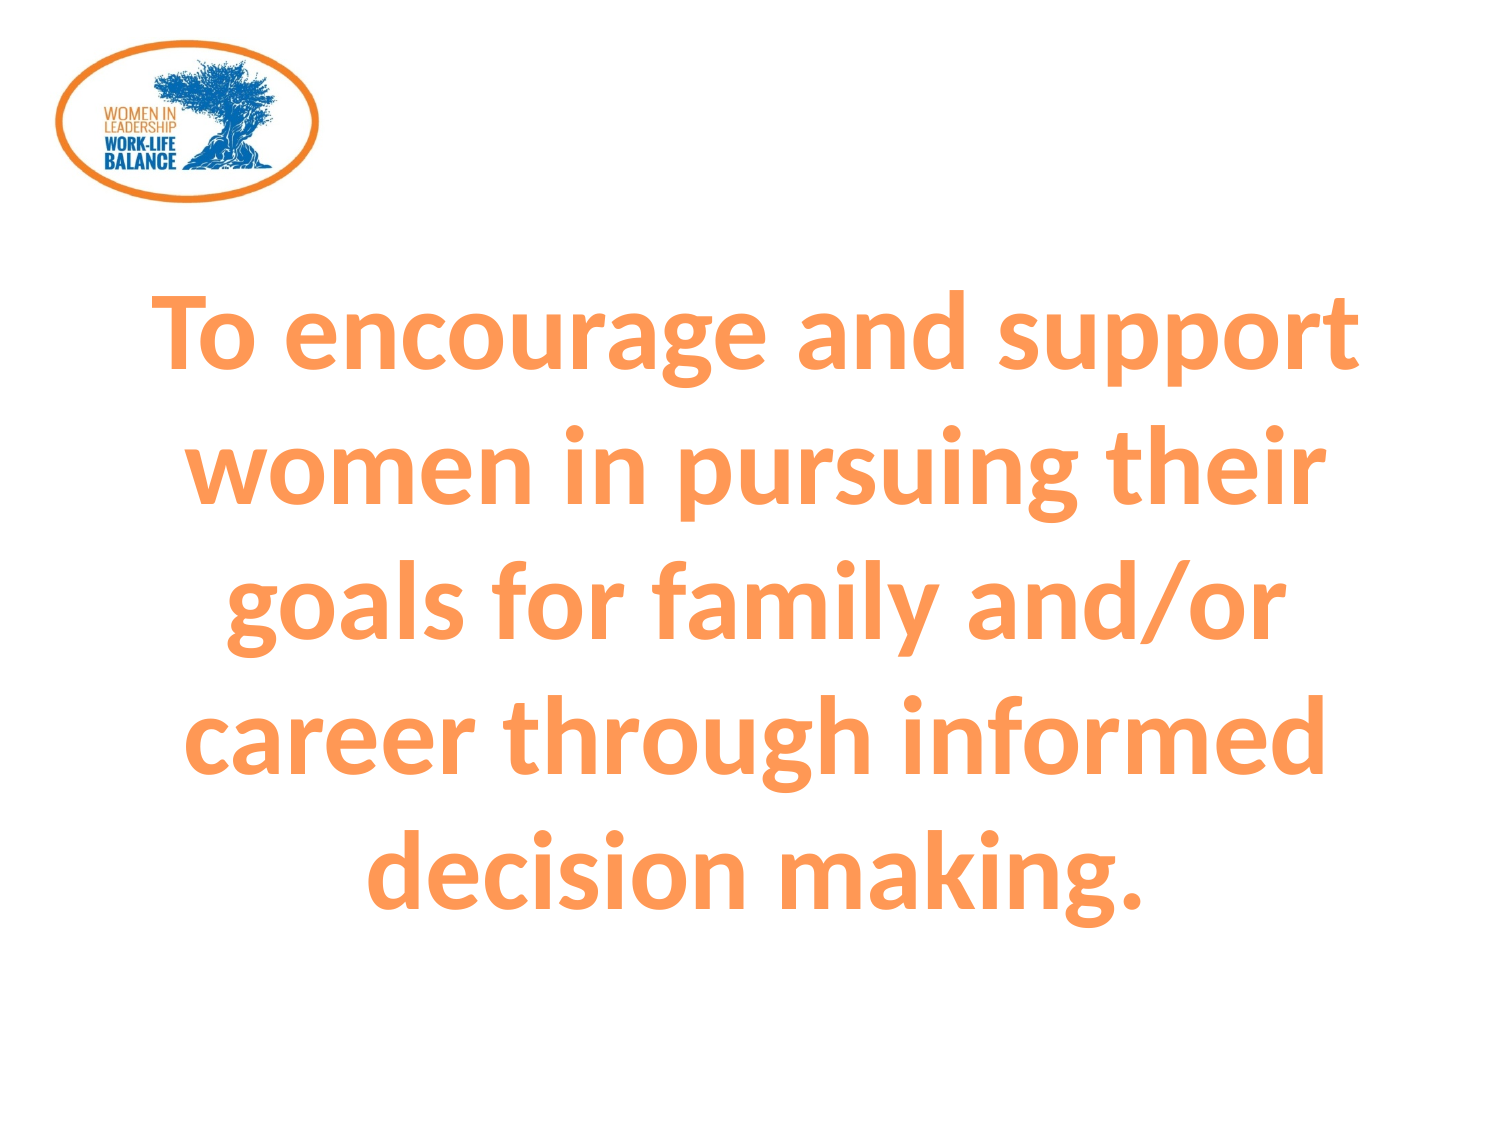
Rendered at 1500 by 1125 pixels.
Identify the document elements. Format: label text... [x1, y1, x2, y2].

text_box To encourage and support women in pursuing their goals for family and/or career through informed decision making. [119, 249, 1395, 940]
picture [49, 37, 326, 207]
